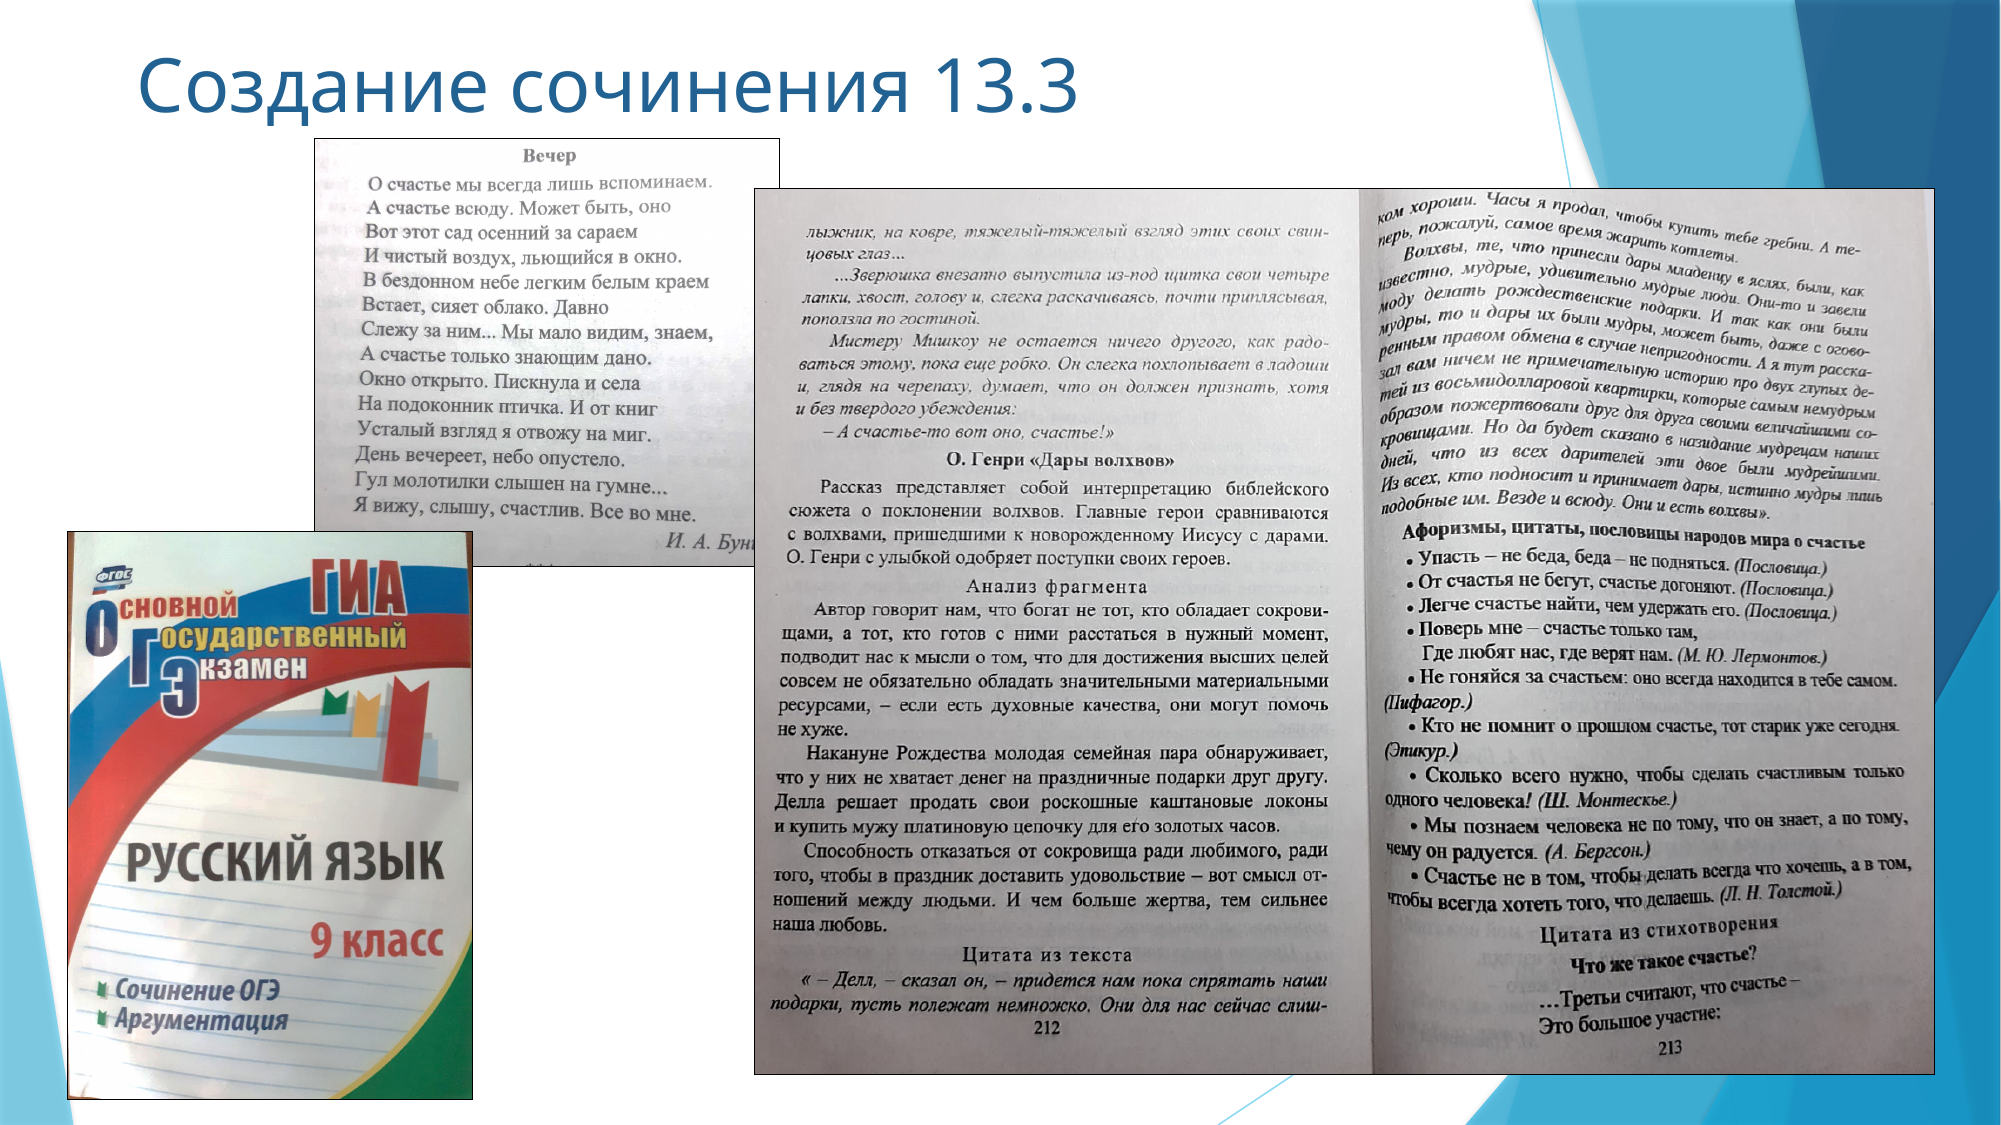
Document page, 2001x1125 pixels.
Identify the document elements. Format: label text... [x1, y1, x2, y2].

title Создание сочинения 13.3 [121, 30, 1532, 247]
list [66, 531, 474, 1100]
picture [756, 41, 1934, 1125]
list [313, 138, 781, 567]
